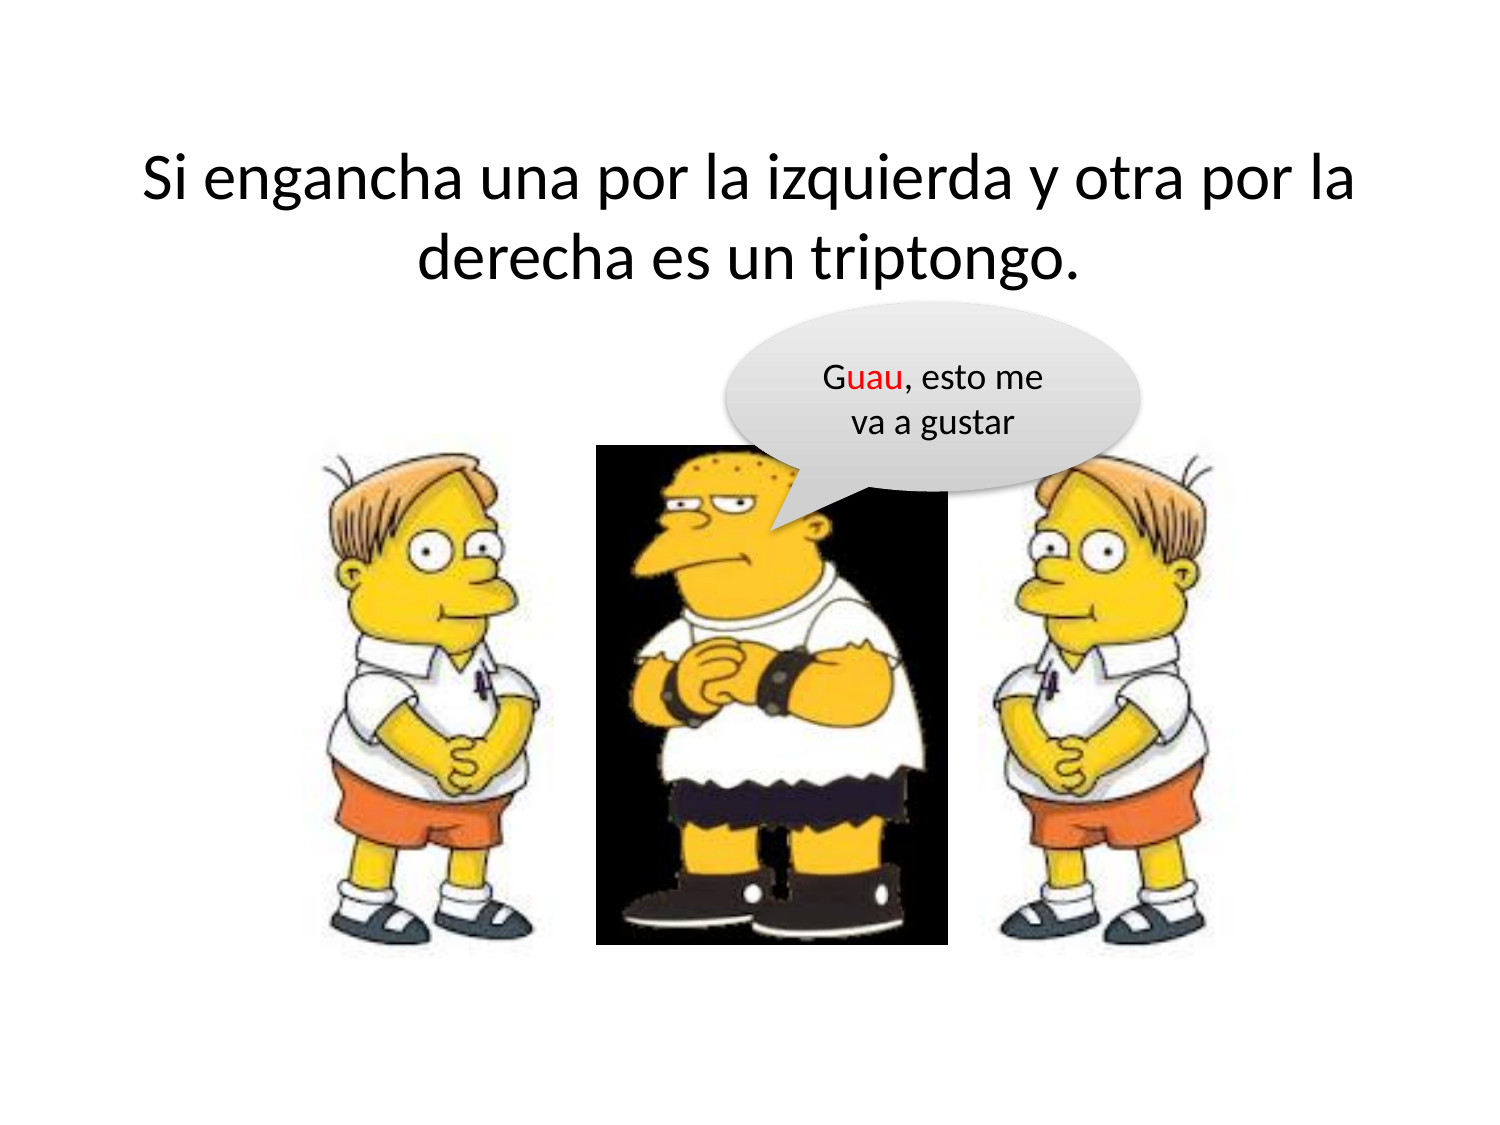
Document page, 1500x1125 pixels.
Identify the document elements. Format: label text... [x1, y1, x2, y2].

list Si engancha una por la izquierda y otra por la derecha es un triptongo. [75, 125, 1425, 331]
text_box Guau, esto me va a gustar [725, 301, 1141, 492]
picture [596, 444, 948, 945]
picture [978, 433, 1235, 965]
picture [300, 433, 554, 965]
